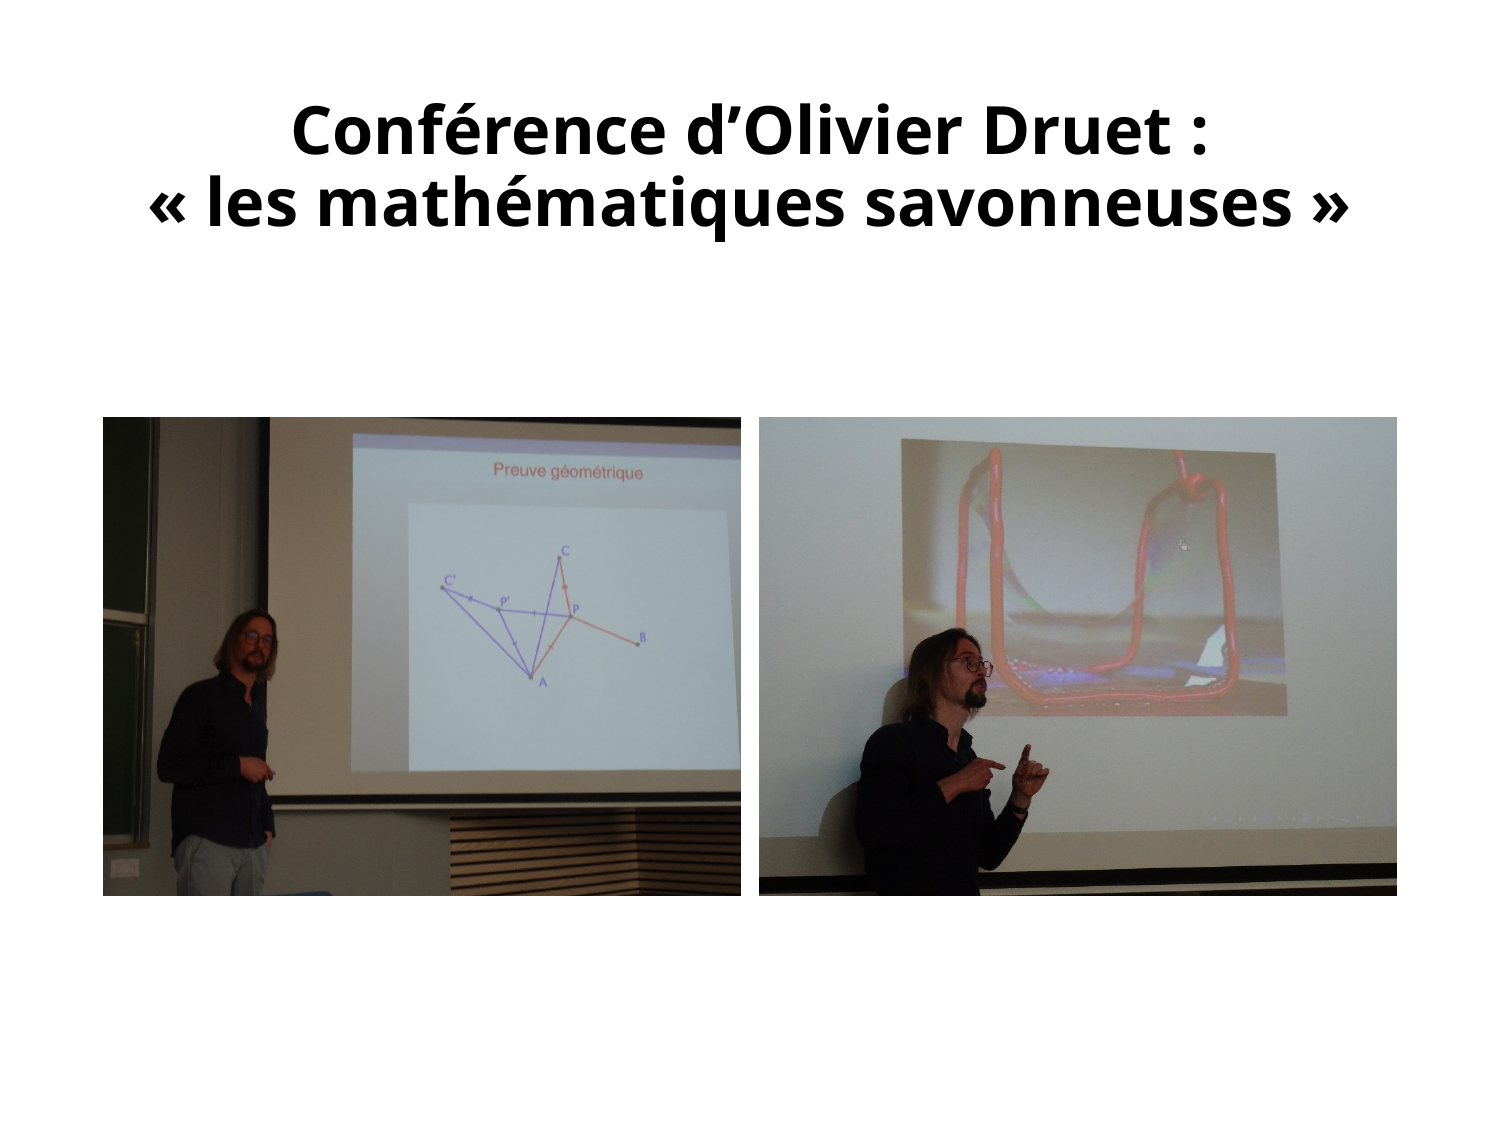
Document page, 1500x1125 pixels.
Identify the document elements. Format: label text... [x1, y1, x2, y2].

title Conférence d’Olivier Druet : « les mathématiques savonneuses » [103, 59, 1397, 278]
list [103, 417, 741, 896]
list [759, 417, 1397, 896]
